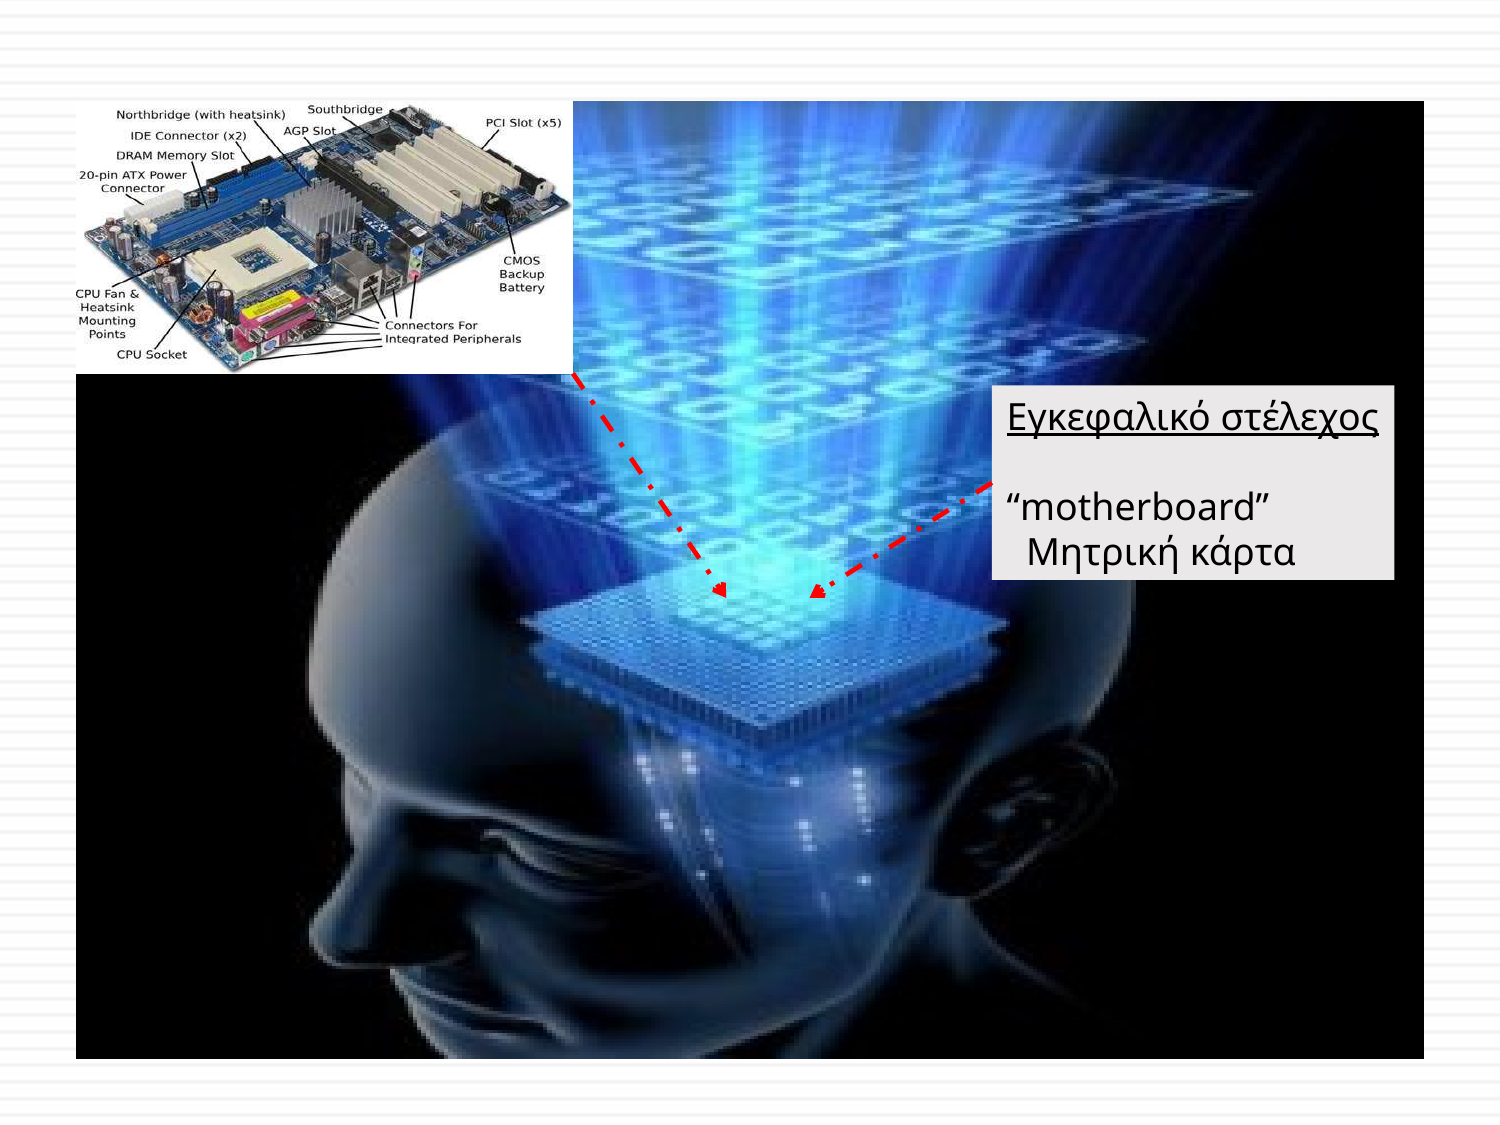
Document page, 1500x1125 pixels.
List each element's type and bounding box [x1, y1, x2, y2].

picture [76, 101, 1424, 1059]
text_box [572, 373, 727, 599]
text_box [809, 483, 987, 599]
